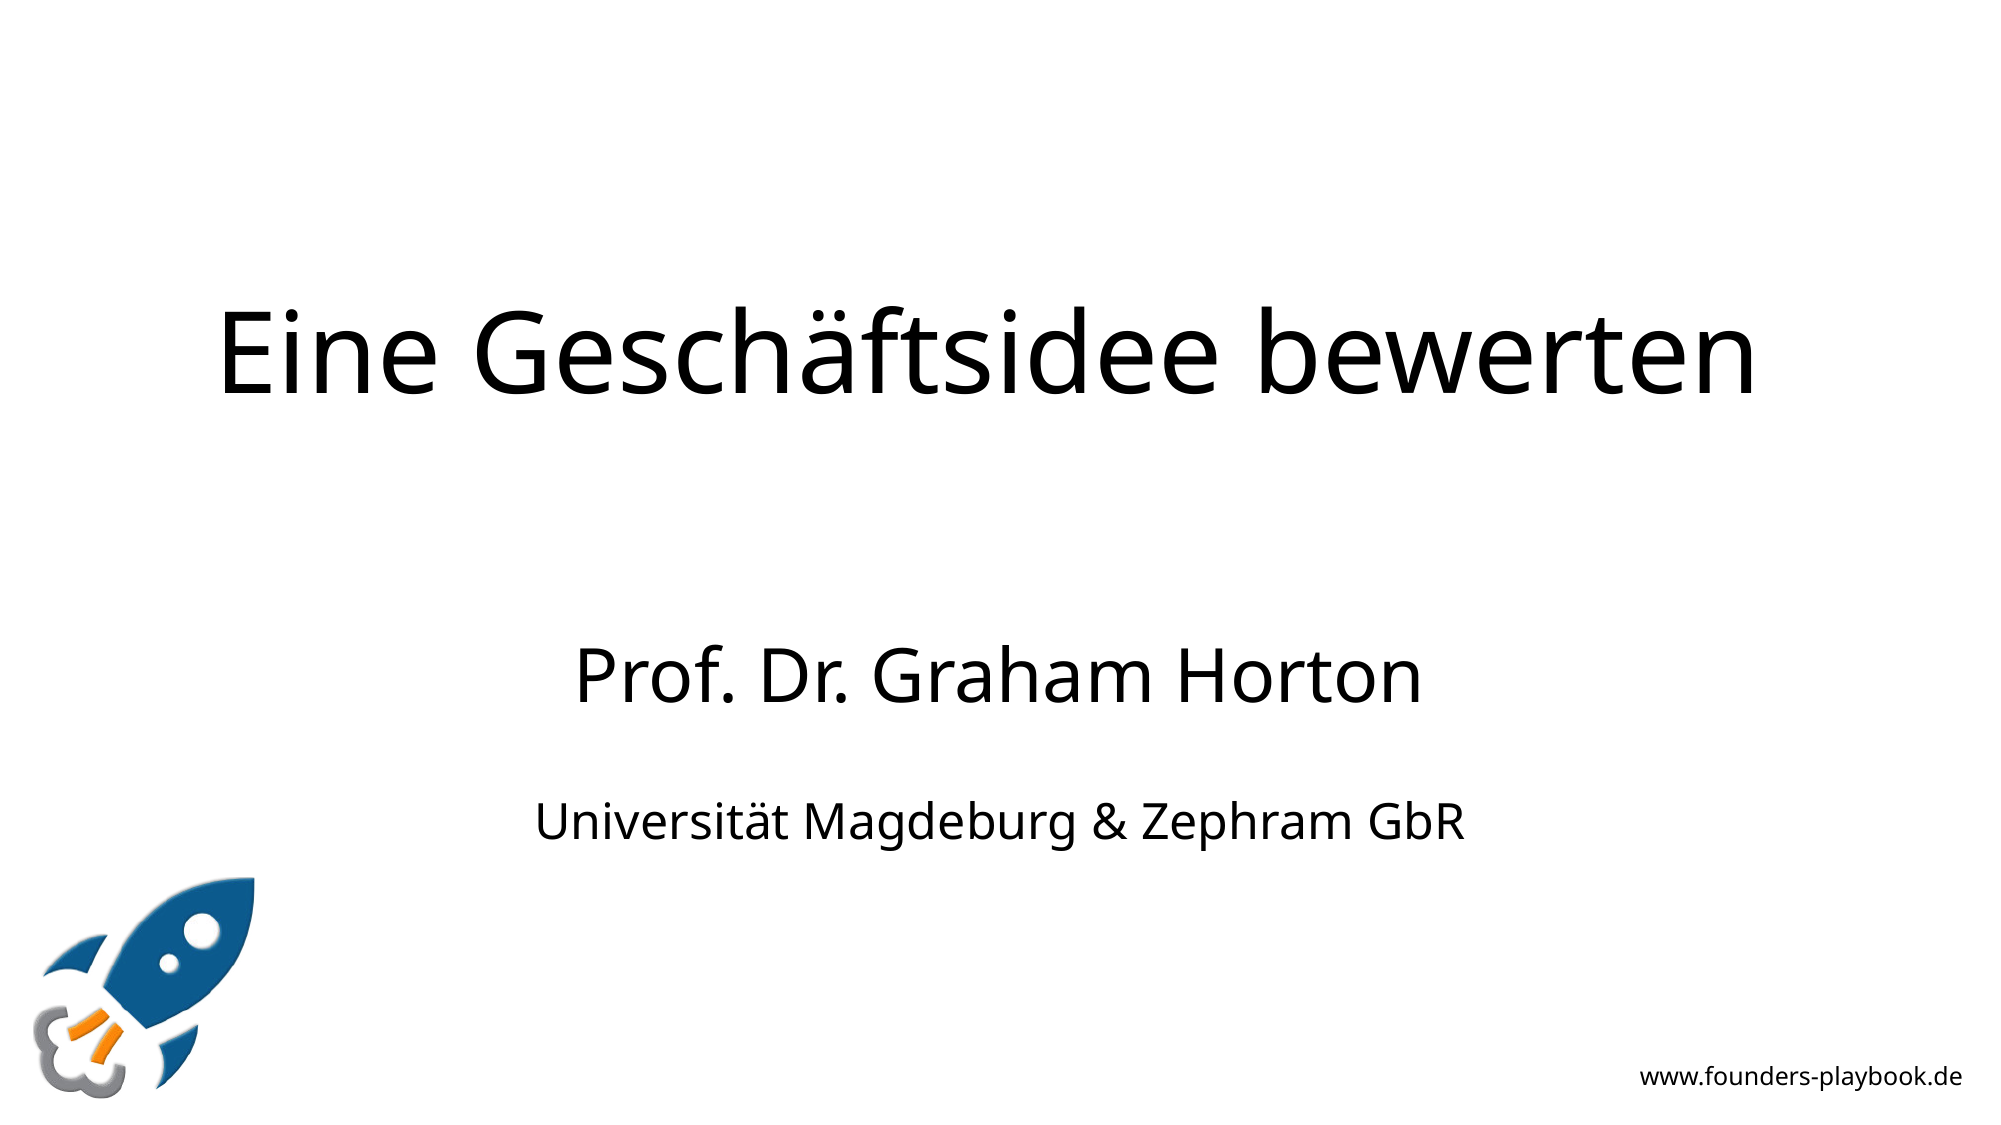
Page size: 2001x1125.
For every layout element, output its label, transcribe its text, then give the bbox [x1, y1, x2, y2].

title Eine Geschäftsidee bewerten [145, 288, 1831, 531]
text_box www.founders-playbook.de [1389, 1053, 1979, 1099]
subtitle Prof. Dr. Graham Horton Universität Magdeburg & Zephram GbR [249, 630, 1750, 911]
picture [33, 877, 255, 1099]
